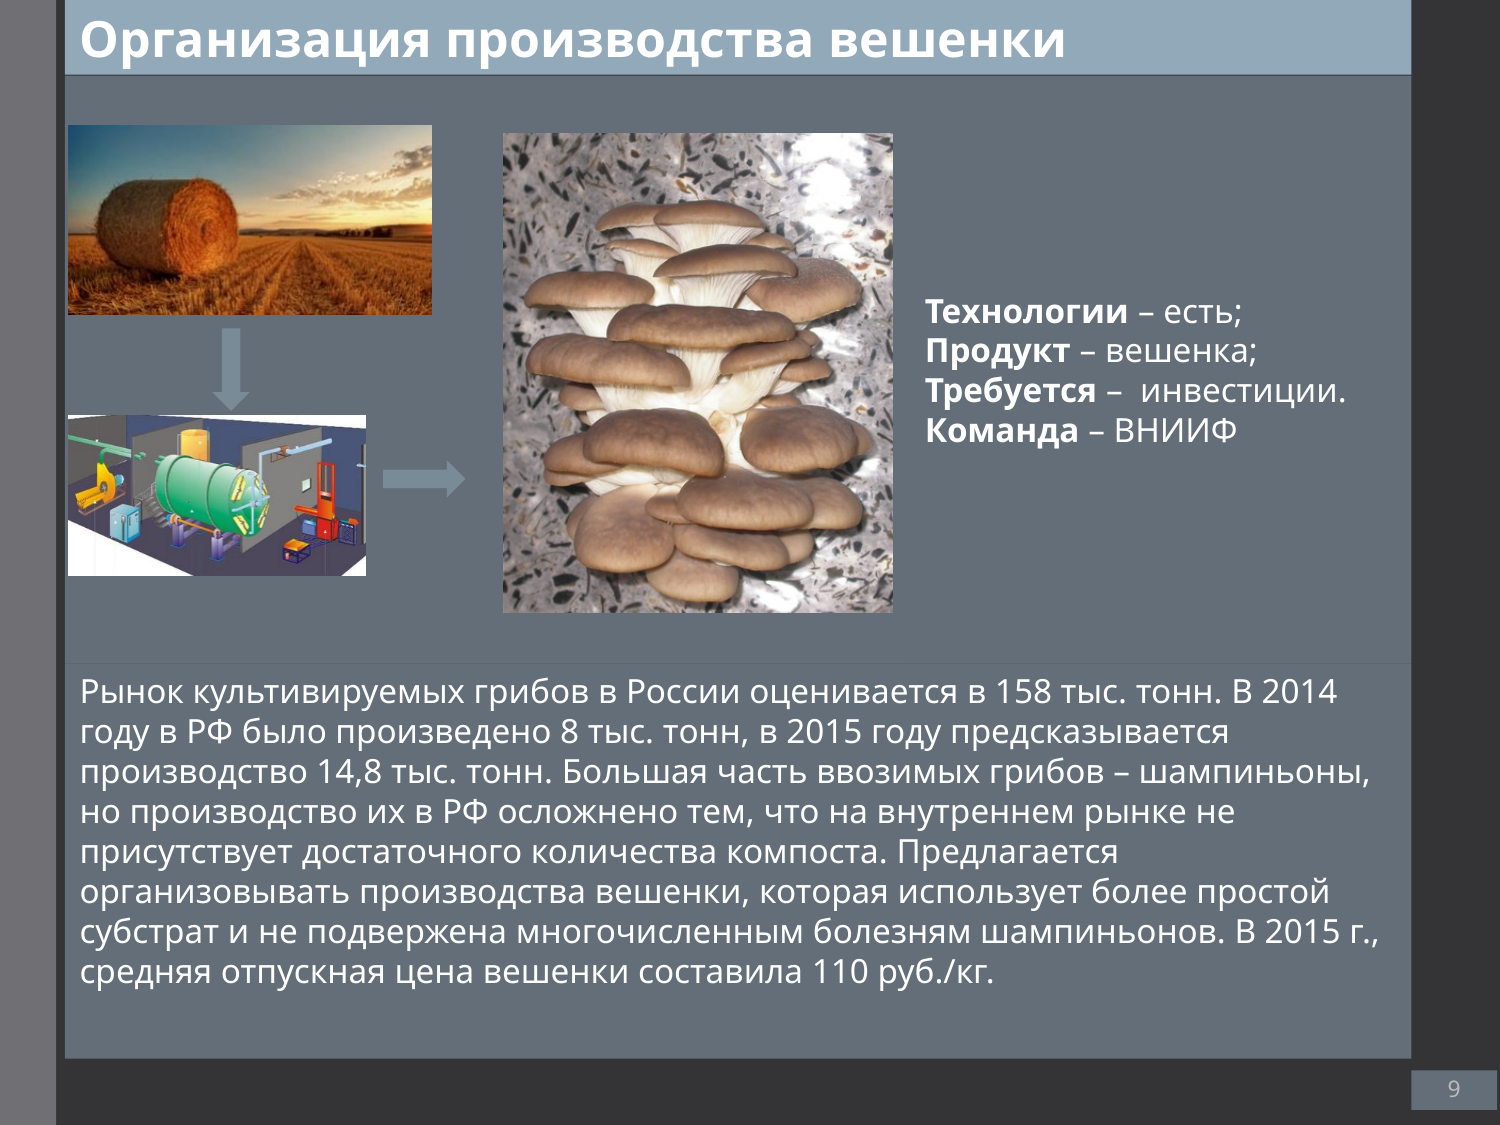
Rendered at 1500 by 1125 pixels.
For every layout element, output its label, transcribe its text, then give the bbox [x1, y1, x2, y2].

slide_number 9 [1411, 1070, 1498, 1110]
picture [68, 125, 432, 315]
text_box [212, 328, 250, 410]
text_box [64, 75, 910, 663]
text_box Технологии – есть; Продукт – вешенка; Требуется – инвестиции. Команда – ВНИИФ [910, 75, 1412, 664]
picture [68, 414, 366, 576]
text_box Организация производства вешенки [64, 0, 1412, 75]
text_box Рынок культивируемых грибов в России оценивается в 158 тыс. тонн. В 2014 году в РФ было произведено 8 тыс. тонн, в 2015 году предсказывается производство 14,8 тыс. тонн. Большая часть ввозимых грибов – шампиньоны, но производство их в РФ осложнено тем, что на внутреннем рынке не присутствует достаточного количества компоста. Предлагается организовывать производства вешенки, которая использует более простой субстрат и не подвержена многочисленным болезням шампиньонов. В 2015 г., средняя отпускная цена вешенки составила 110 руб./кг. [64, 663, 1412, 1059]
picture [502, 133, 893, 613]
text_box [383, 460, 466, 498]
